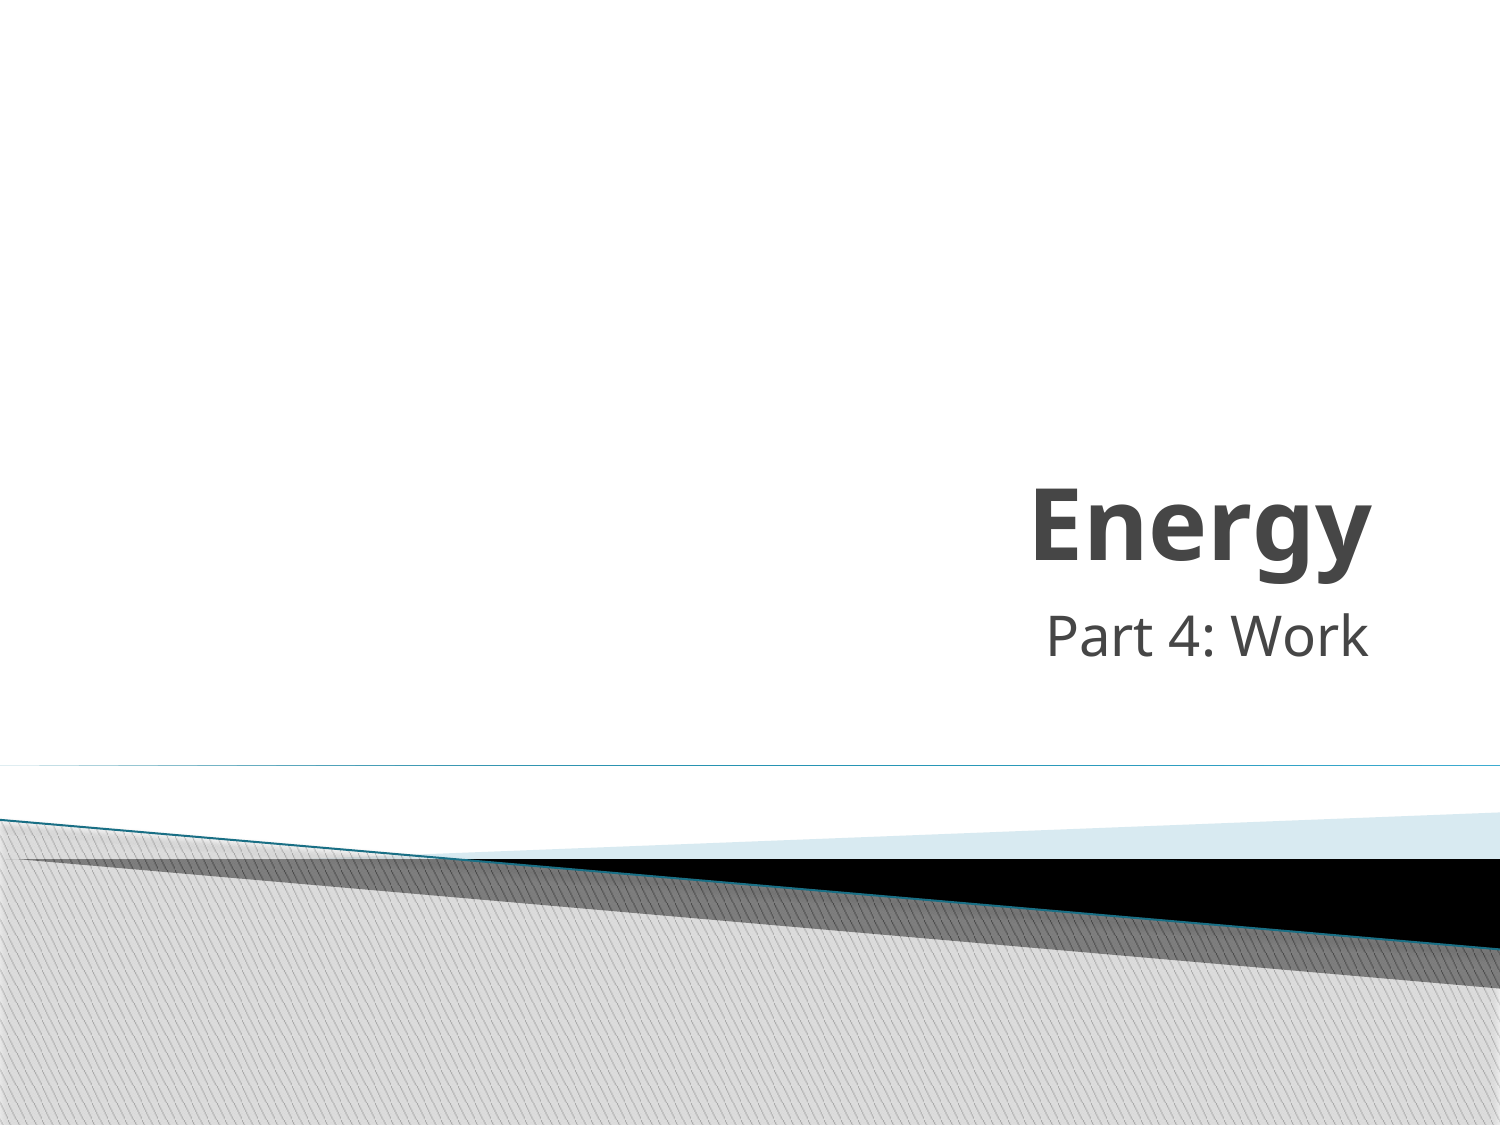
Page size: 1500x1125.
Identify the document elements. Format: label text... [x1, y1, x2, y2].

title Energy [112, 287, 1388, 588]
picture [5, 859, 1500, 989]
subtitle Part 4: Work [112, 592, 1388, 790]
